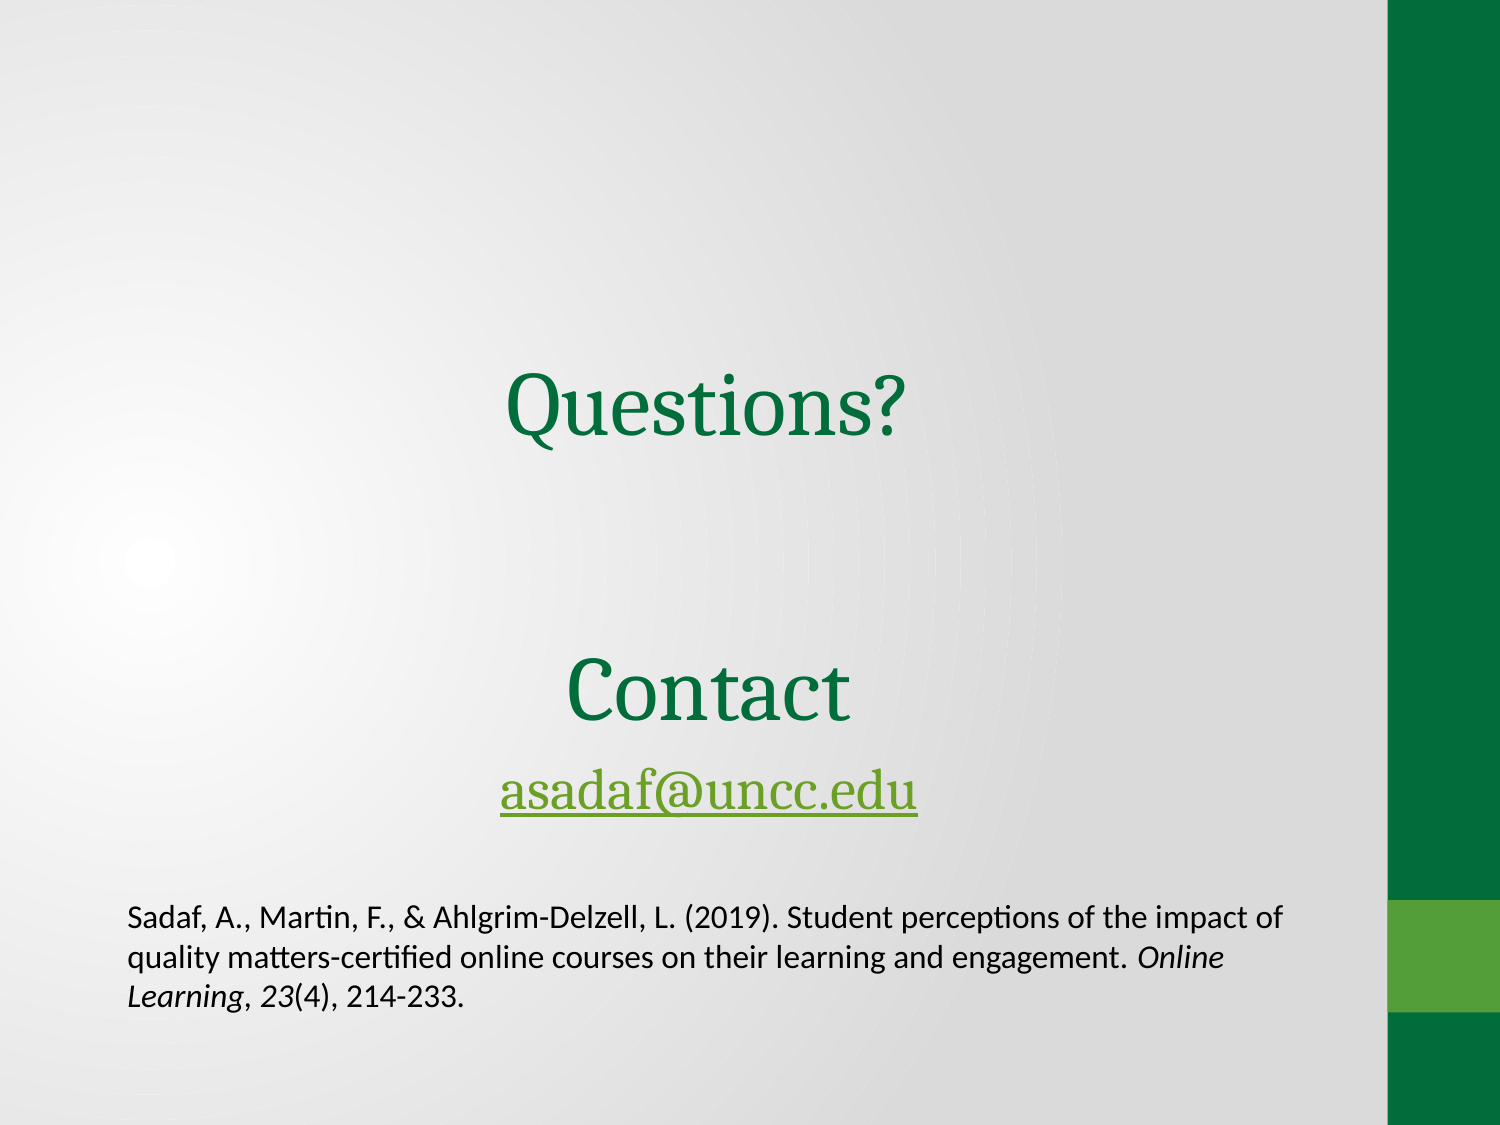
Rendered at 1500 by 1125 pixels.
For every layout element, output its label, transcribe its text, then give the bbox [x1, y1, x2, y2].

text_box Sadaf, A., Martin, F., & Ahlgrim-Delzell, L. (2019). Student perceptions of the impact of quality matters-certified online courses on their learning and engagement. Online Learning, 23(4), 214-233. [112, 887, 1325, 1022]
list Questions? Contact asadaf@uncc.edu [75, 262, 1325, 1050]
